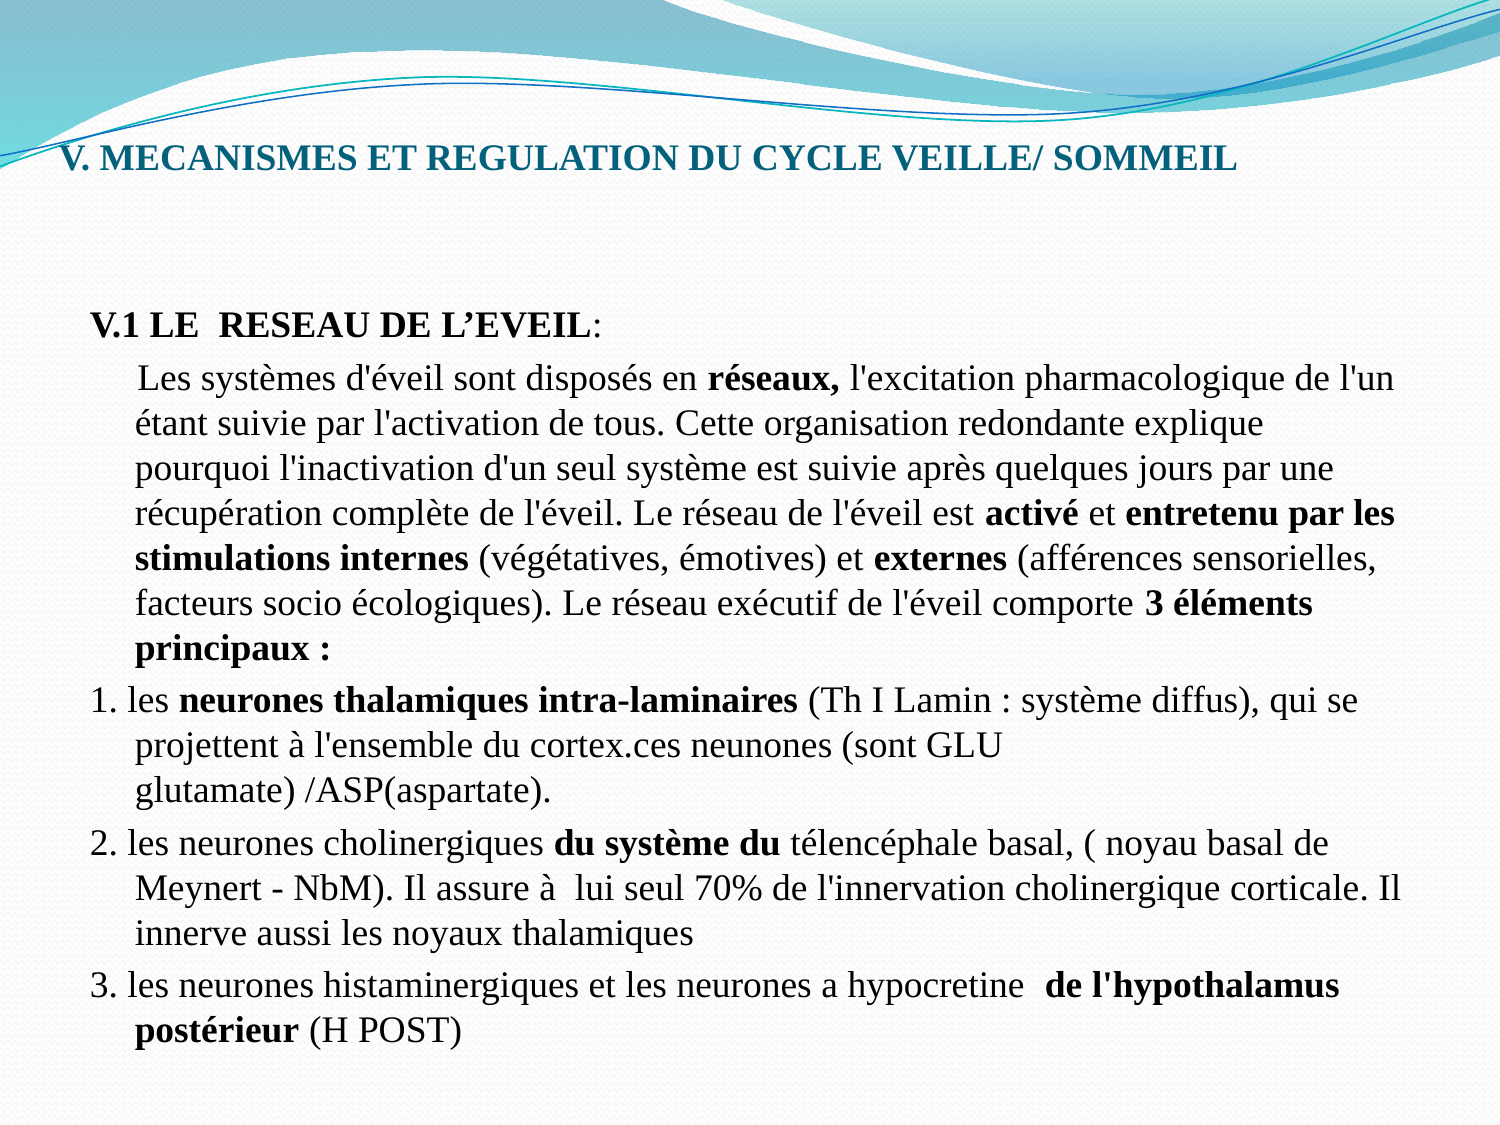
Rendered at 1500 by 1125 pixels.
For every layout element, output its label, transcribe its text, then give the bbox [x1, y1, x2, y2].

title V. MECANISMES ET REGULATION DU CYCLE VEILLE/ SOMMEIL [58, 35, 1409, 223]
list V.1 LE RESEAU DE L’EVEIL: Les systèmes d'éveil sont disposés en réseaux, l'excitation pharmacologique de l'un étant suivie par l'activation de tous. Cette organisation redondante explique pourquoi l'inactivation d'un seul système est suivie après quelques jours par une récupération complète de l'éveil. Le réseau de l'éveil est activé et entretenu par les stimulations internes (végétatives, émotives) et externes (afférences sensorielles, facteurs socio écologiques). Le réseau exécutif de l'éveil comporte 3 éléments principaux : 1. les neurones thalamiques intra-laminaires (Th I Lamin : système diffus), qui se projettent à l'ensemble du cortex.ces neunones (sont GLU glutamate) /ASP(aspartate). 2. les neurones cholinergiques du système du télencéphale basal, ( noyau basal de Meynert - NbM). Il assure à lui seul 70% de l'innervation cholinergique corticale. Il innerve aussi les noyaux thalamiques 3. les neurones histaminergiques et les neurones a hypocretine de l'hypothalamus postérieur (H POST) [75, 292, 1425, 1079]
